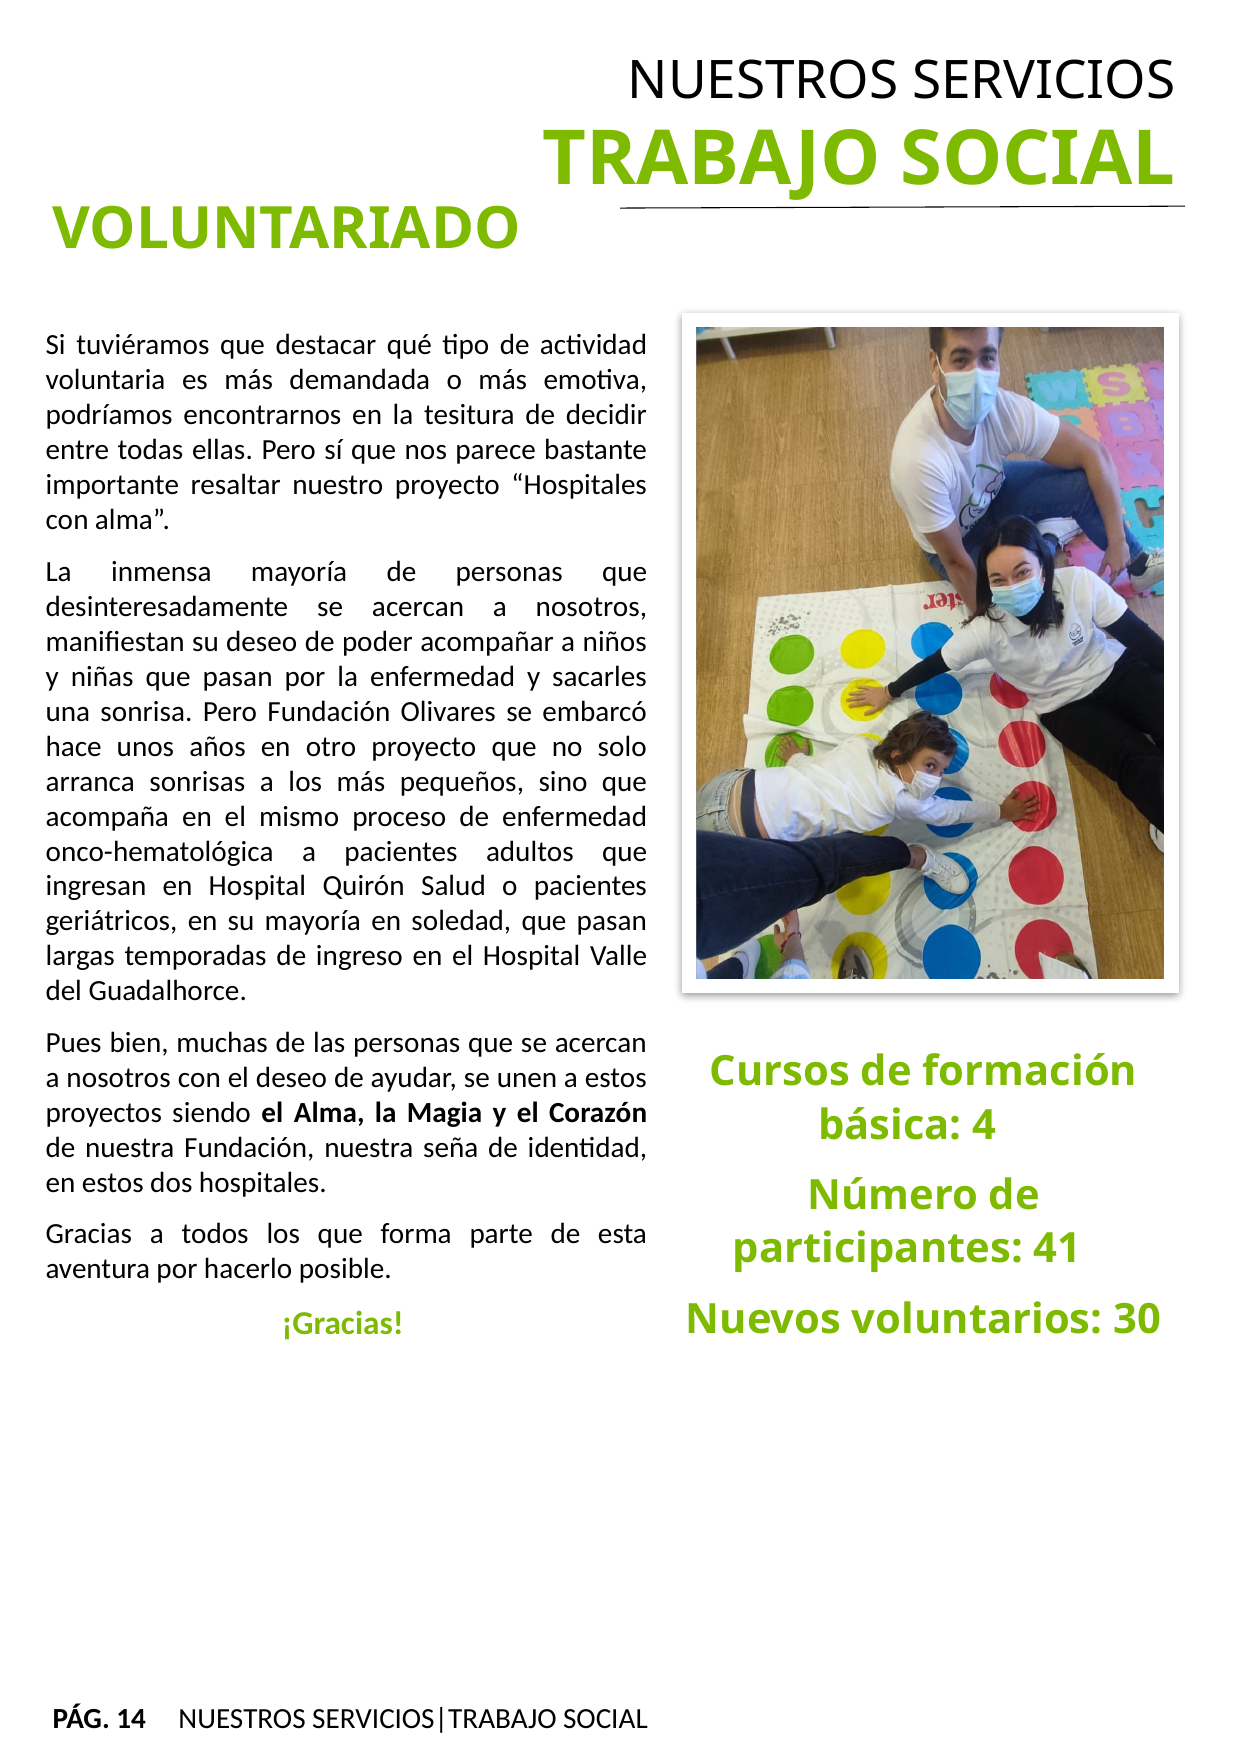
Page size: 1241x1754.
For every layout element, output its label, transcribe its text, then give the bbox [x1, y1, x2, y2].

text_box PÁG. 14 NUESTROS SERVICIOS|TRABAJO SOCIAL [37, 1691, 1083, 1742]
text_box [663, 951, 1199, 1033]
picture [696, 327, 1165, 979]
text_box Si tuviéramos que destacar qué tipo de actividad voluntaria es más demandada o más emotiva, podríamos encontrarnos en la tesitura de decidir entre todas ellas. Pero sí que nos parece bastante importante resaltar nuestro proyecto “Hospitales con alma”. La inmensa mayoría de personas que desinteresadamente se acercan a nosotros, manifiestan su deseo de poder acompañar a niños y niñas que pasan por la enfermedad y sacarles una sonrisa. Pero Fundación Olivares se embarcó hace unos años en otro proyecto que no solo arranca sonrisas a los más pequeños, sino que acompaña en el mismo proceso de enfermedad onco-hematológica a pacientes adultos que ingresan en Hospital Quirón Salud o pacientes geriátricos, en su mayoría en soledad, que pasan largas temporadas de ingreso en el Hospital Valle del Guadalhorce. Pues bien, muchas de las personas que se acercan a nosotros con el deseo de ayudar, se unen a estos proyectos siendo el Alma, la Magia y el Corazón de nuestra Fundación, nuestra seña de identidad, en estos dos hospitales. Gracias a todos los que forma parte de esta aventura por hacerlo posible. ¡Gracias! [30, 318, 663, 1349]
title NUESTROS SERVICIOS TRABAJO SOCIAL [120, 37, 1191, 208]
text_box VOLUNTARIADO [37, 178, 638, 318]
text_box Cursos de formación básica: 4 Número de participantes: 41 Nuevos voluntarios: 30 [646, 1033, 1201, 1349]
